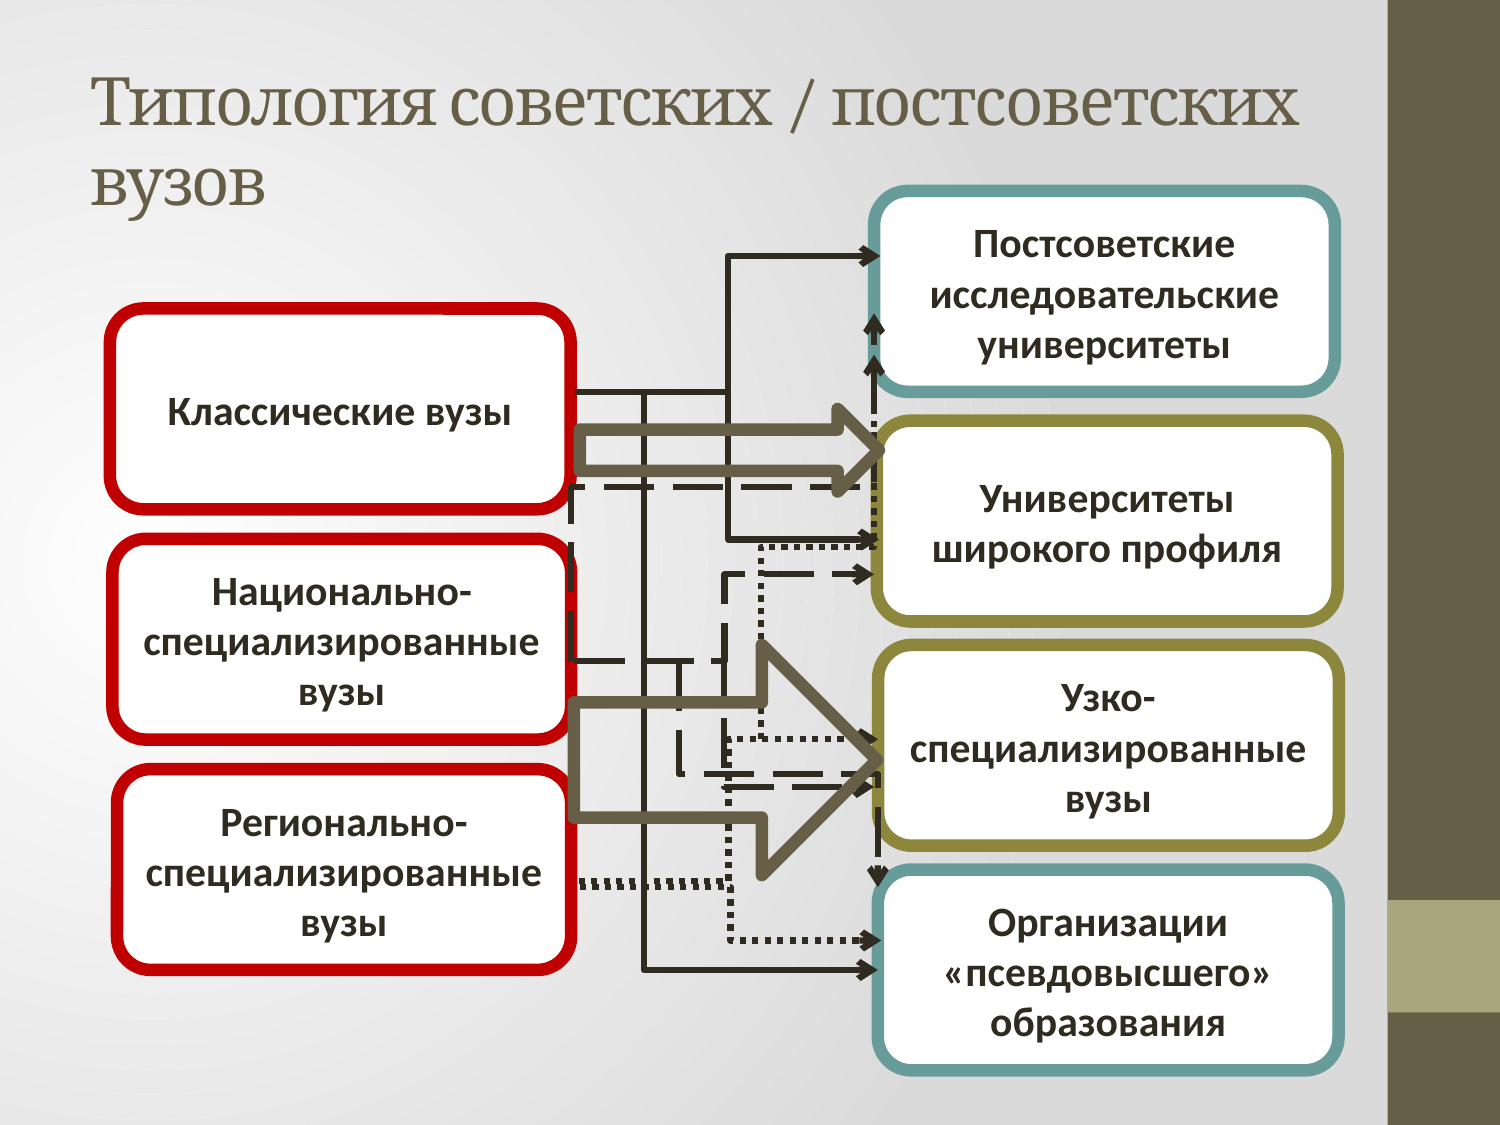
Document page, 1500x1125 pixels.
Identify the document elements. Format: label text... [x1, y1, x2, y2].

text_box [624, 489, 1011, 605]
text_box Национально-специализированные вузы [110, 536, 567, 742]
text_box Узко-специализированные вузы [904, 642, 1341, 848]
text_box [471, 563, 575, 799]
text_box Университеты широкого профиля [890, 418, 1340, 624]
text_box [574, 255, 881, 308]
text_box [578, 738, 879, 882]
text_box [571, 805, 575, 820]
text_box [574, 573, 875, 662]
text_box Постсоветские исследовательские университеты [872, 188, 1337, 394]
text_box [664, 674, 892, 875]
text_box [579, 886, 882, 941]
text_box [570, 312, 875, 661]
text_box Классические вузы [107, 306, 567, 512]
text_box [573, 664, 665, 788]
text_box Организации «псевдовысшего» образования [875, 867, 1341, 1073]
title Типология советских / постсоветских вузов [75, 45, 1325, 233]
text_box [886, 563, 1051, 799]
text_box Регионально-специализированные вузы [114, 766, 574, 973]
